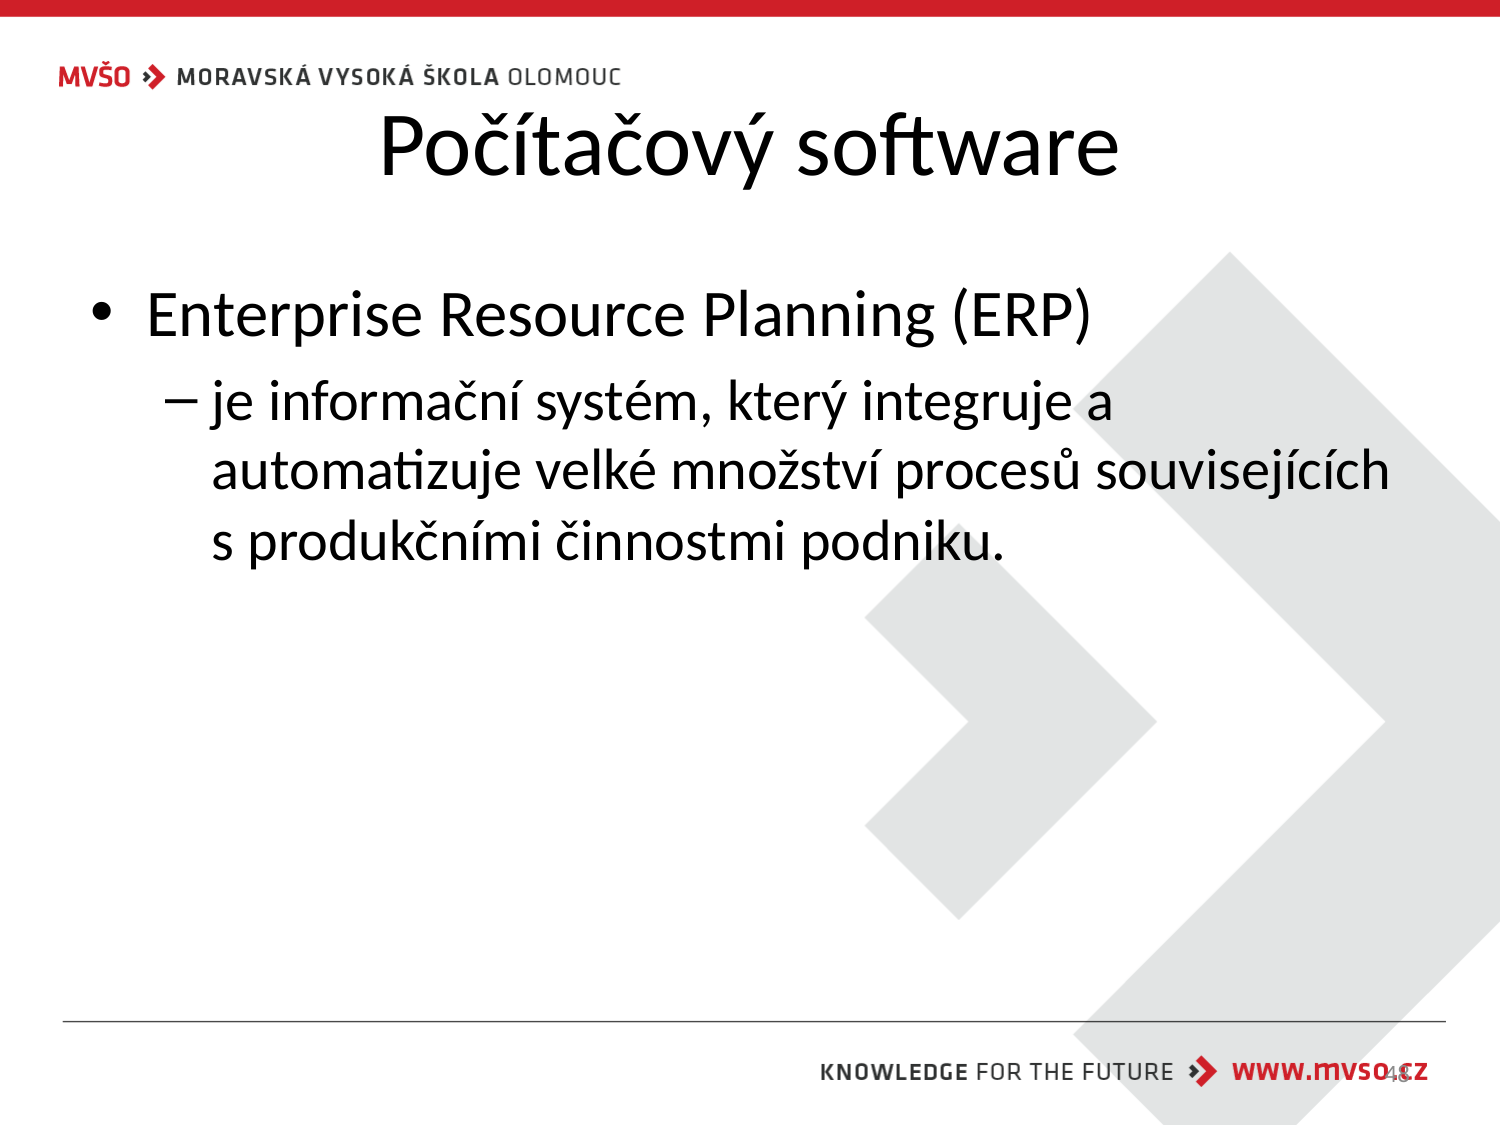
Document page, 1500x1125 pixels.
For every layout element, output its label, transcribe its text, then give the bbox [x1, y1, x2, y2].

title Počítačový software [75, 45, 1425, 233]
list Enterprise Resource Planning (ERP) je informační systém, který integruje a automatizuje velké množství procesů souvisejících s produkčními činnostmi podniku. [75, 262, 1425, 1005]
picture [0, 0, 1500, 1125]
slide_number 48 [1074, 1042, 1425, 1103]
